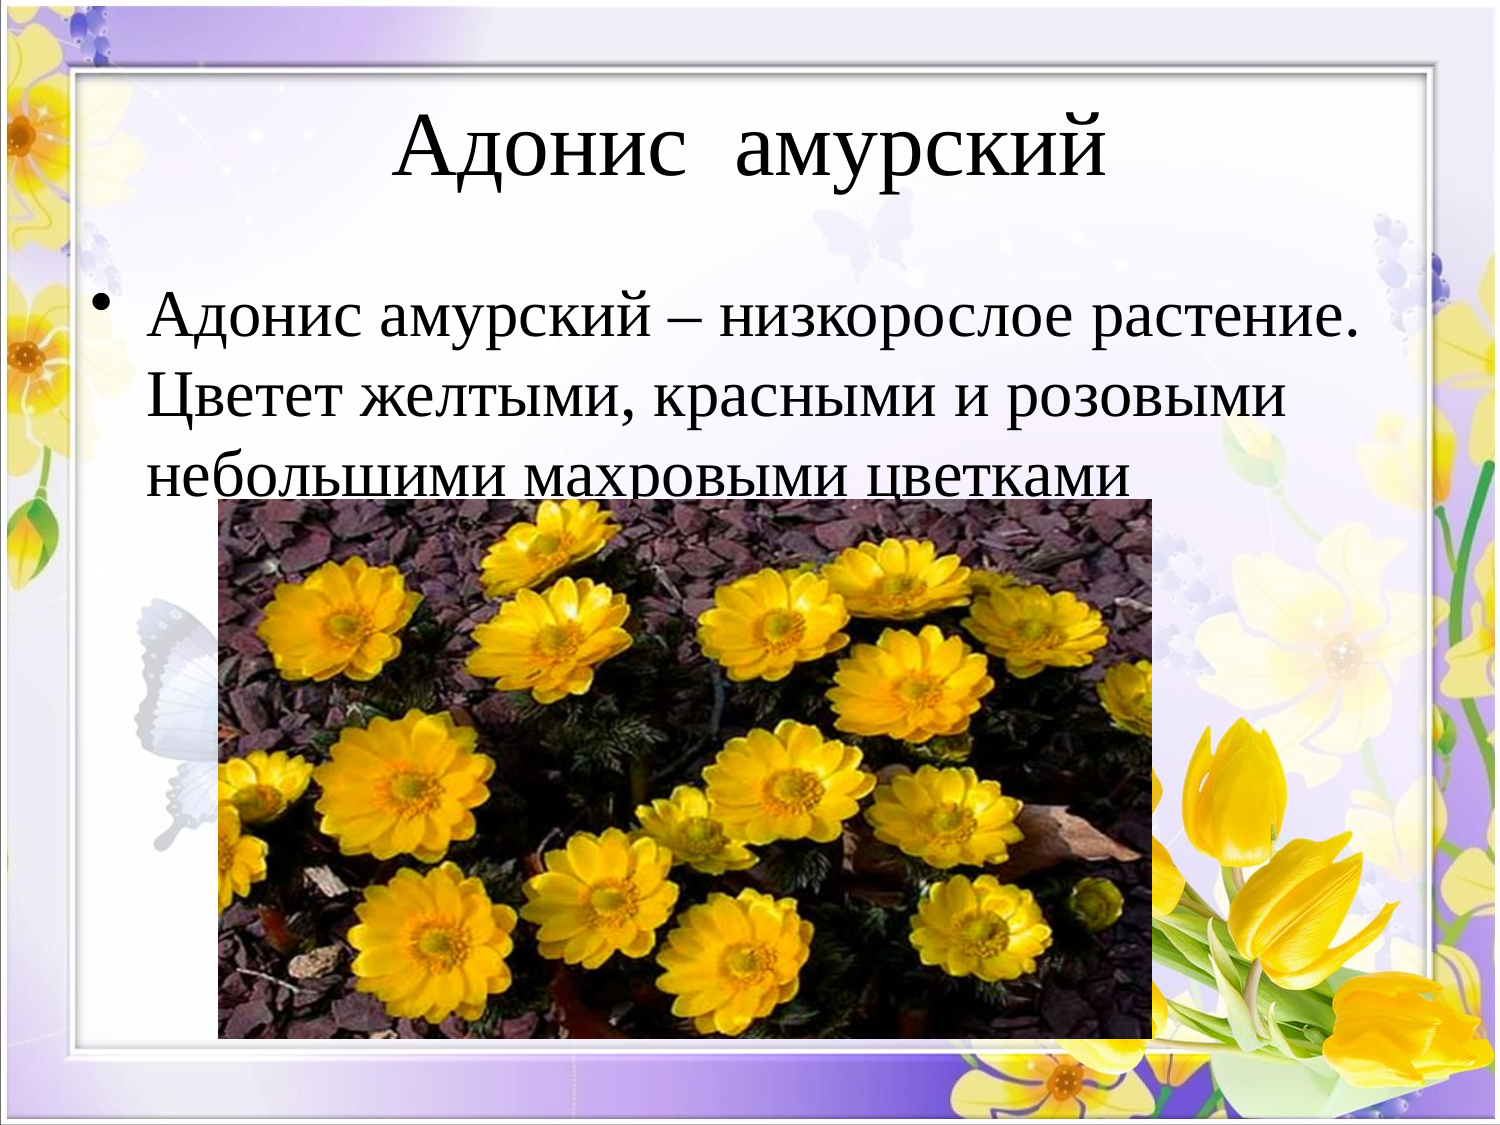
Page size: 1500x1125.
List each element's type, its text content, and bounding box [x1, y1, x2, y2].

list Адонис амурский – низкорослое растение. Цветет желтыми, красными и розовыми небольшими махровыми цветками [74, 262, 1426, 1006]
title Адонис амурский [74, 44, 1426, 233]
picture [0, 0, 1500, 1125]
